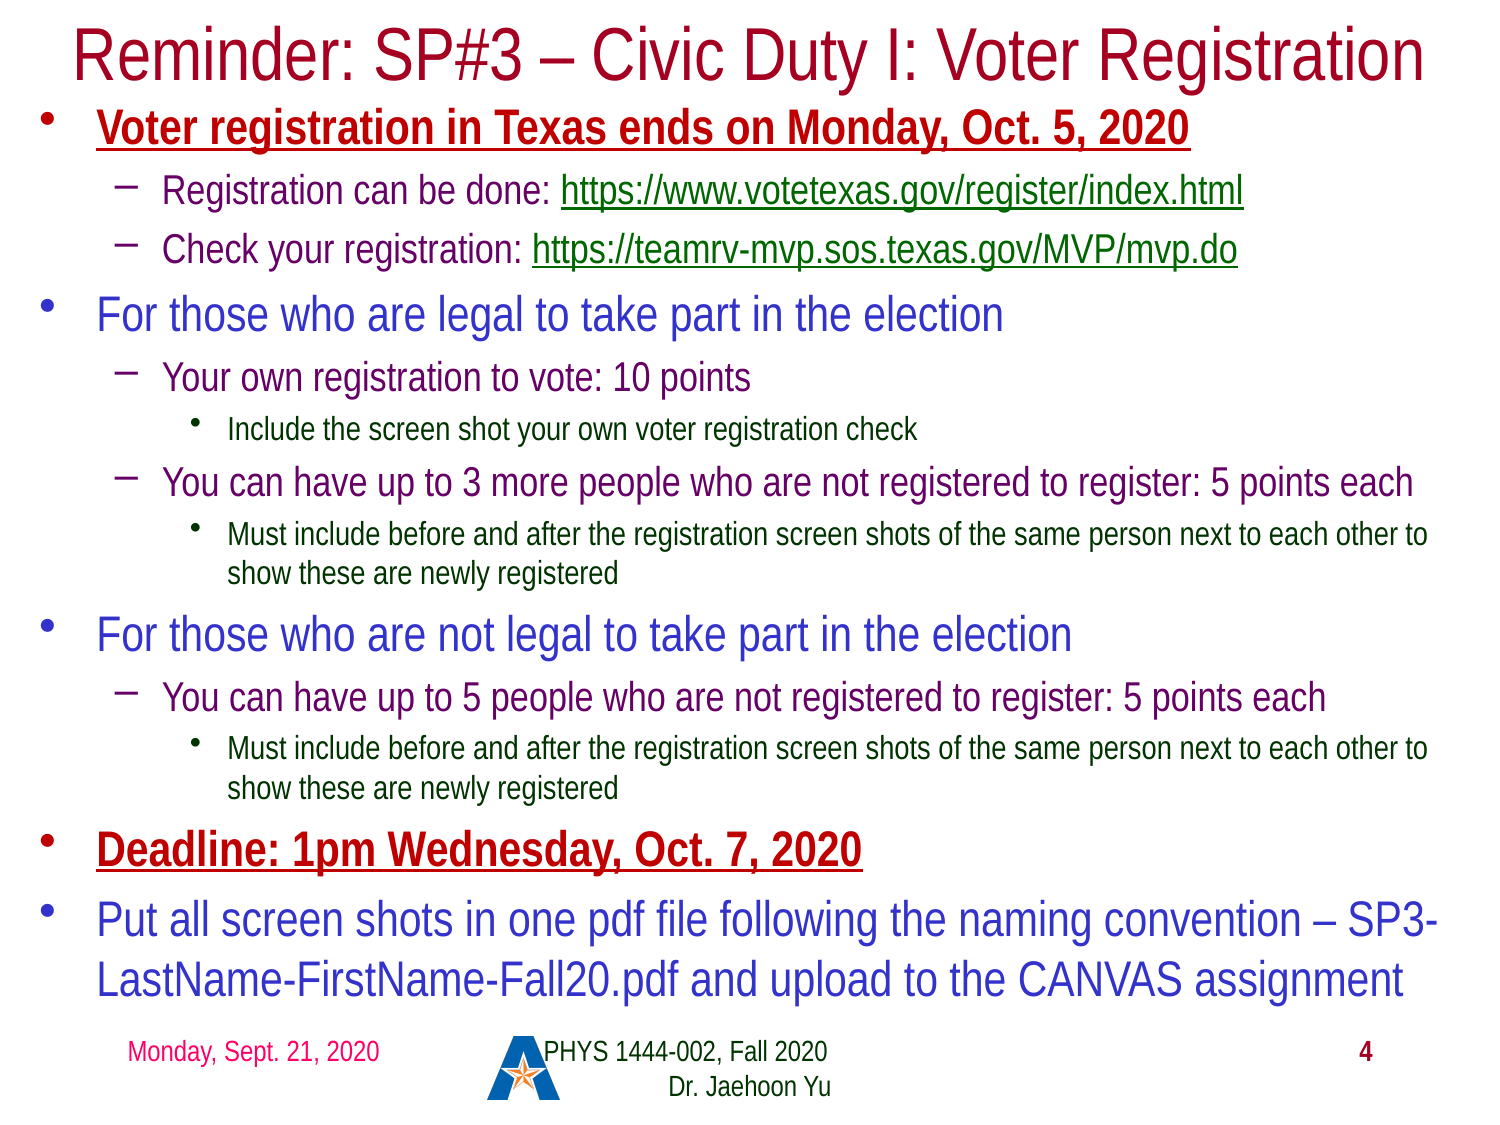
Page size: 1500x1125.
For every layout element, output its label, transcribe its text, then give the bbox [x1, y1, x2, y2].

slide_number 4 [1074, 1024, 1388, 1101]
list Voter registration in Texas ends on Monday, Oct. 5, 2020 Registration can be done: https://www.votetexas.gov/register/index.html Check your registration: https://teamrv-mvp.sos.texas.gov/MVP/mvp.do For those who are legal to take part in the election Your own registration to vote: 10 points Include the screen shot your own voter registration check You can have up to 3 more people who are not registered to register: 5 points each Must include before and after the registration screen shots of the same person next to each other to show these are newly registered For those who are not legal to take part in the election You can have up to 5 people who are not registered to register: 5 points each Must include before and after the registration screen shots of the same person next to each other to show these are newly registered Deadline: 1pm Wednesday, Oct. 7, 2020 Put all screen shots in one pdf file following the naming convention – SP3-LastName-FirstName-Fall20.pdf and upload to the CANVAS assignment [24, 87, 1486, 1026]
title Reminder: SP#3 – Civic Duty I: Voter Registration [37, 0, 1463, 87]
picture [487, 1036, 512, 1100]
footer PHYS 1444-002, Fall 2020 Dr. Jaehoon Yu [512, 1024, 988, 1101]
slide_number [112, 1024, 426, 1101]
